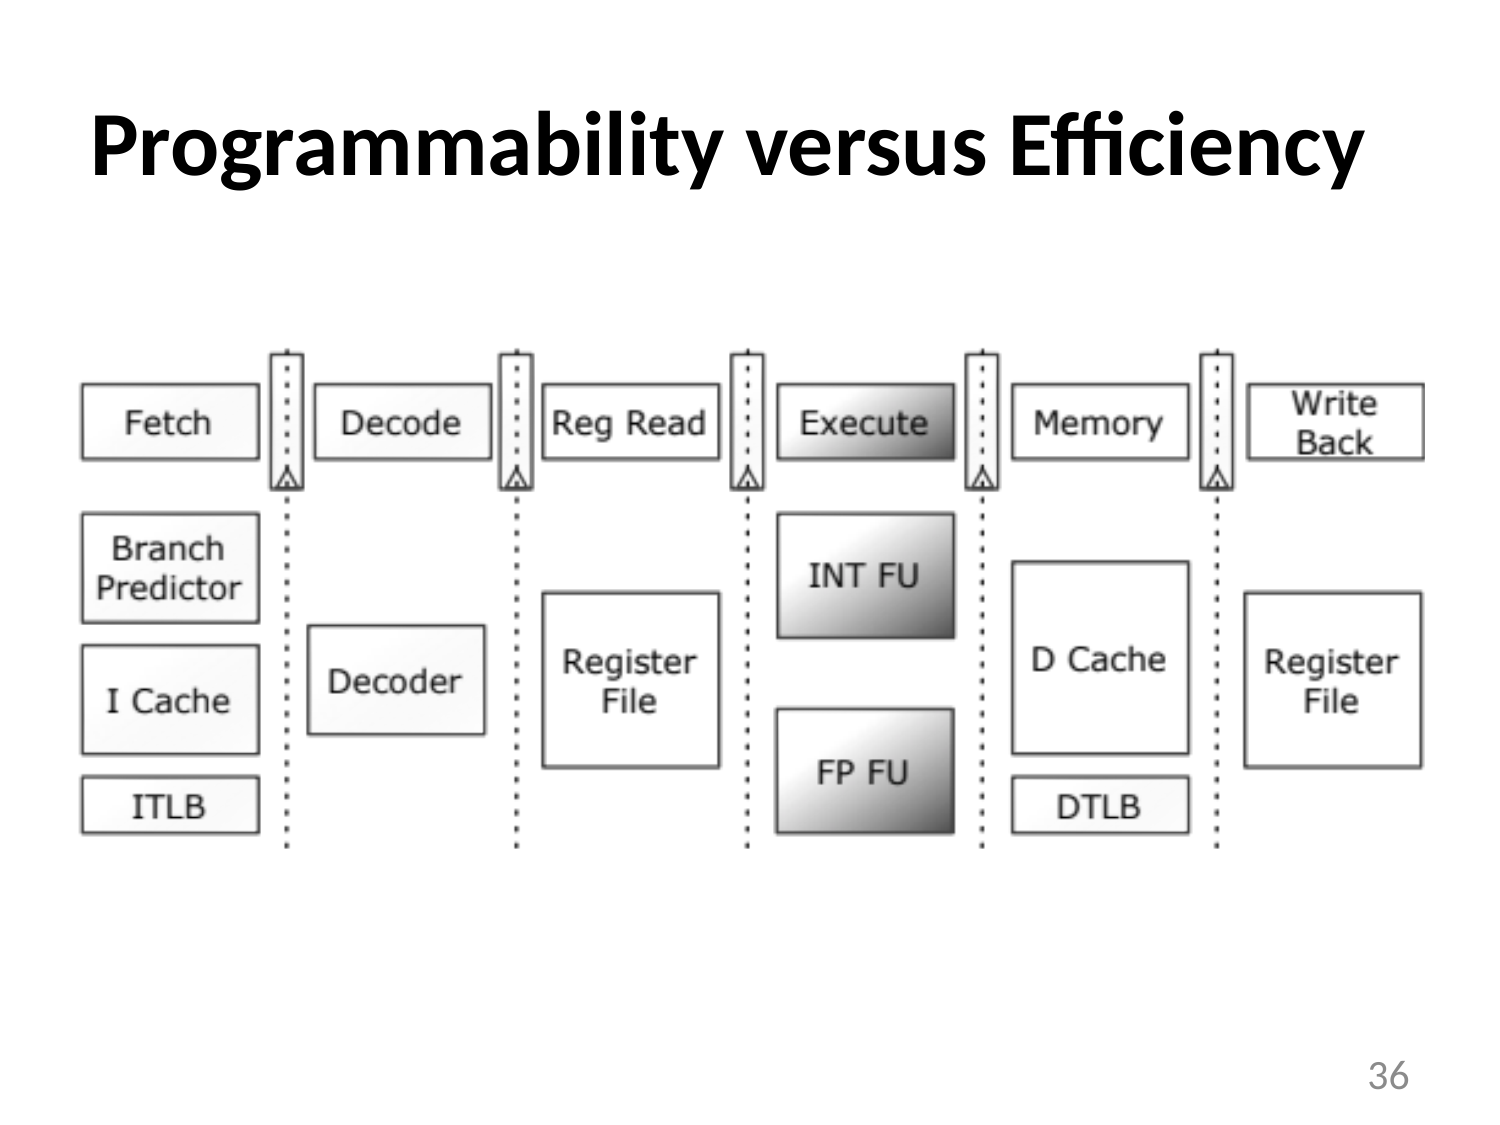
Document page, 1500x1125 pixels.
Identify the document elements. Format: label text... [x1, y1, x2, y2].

slide_number 36 [1074, 1042, 1425, 1103]
title Programmability versus Efficiency [75, 45, 1425, 233]
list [74, 257, 1426, 924]
